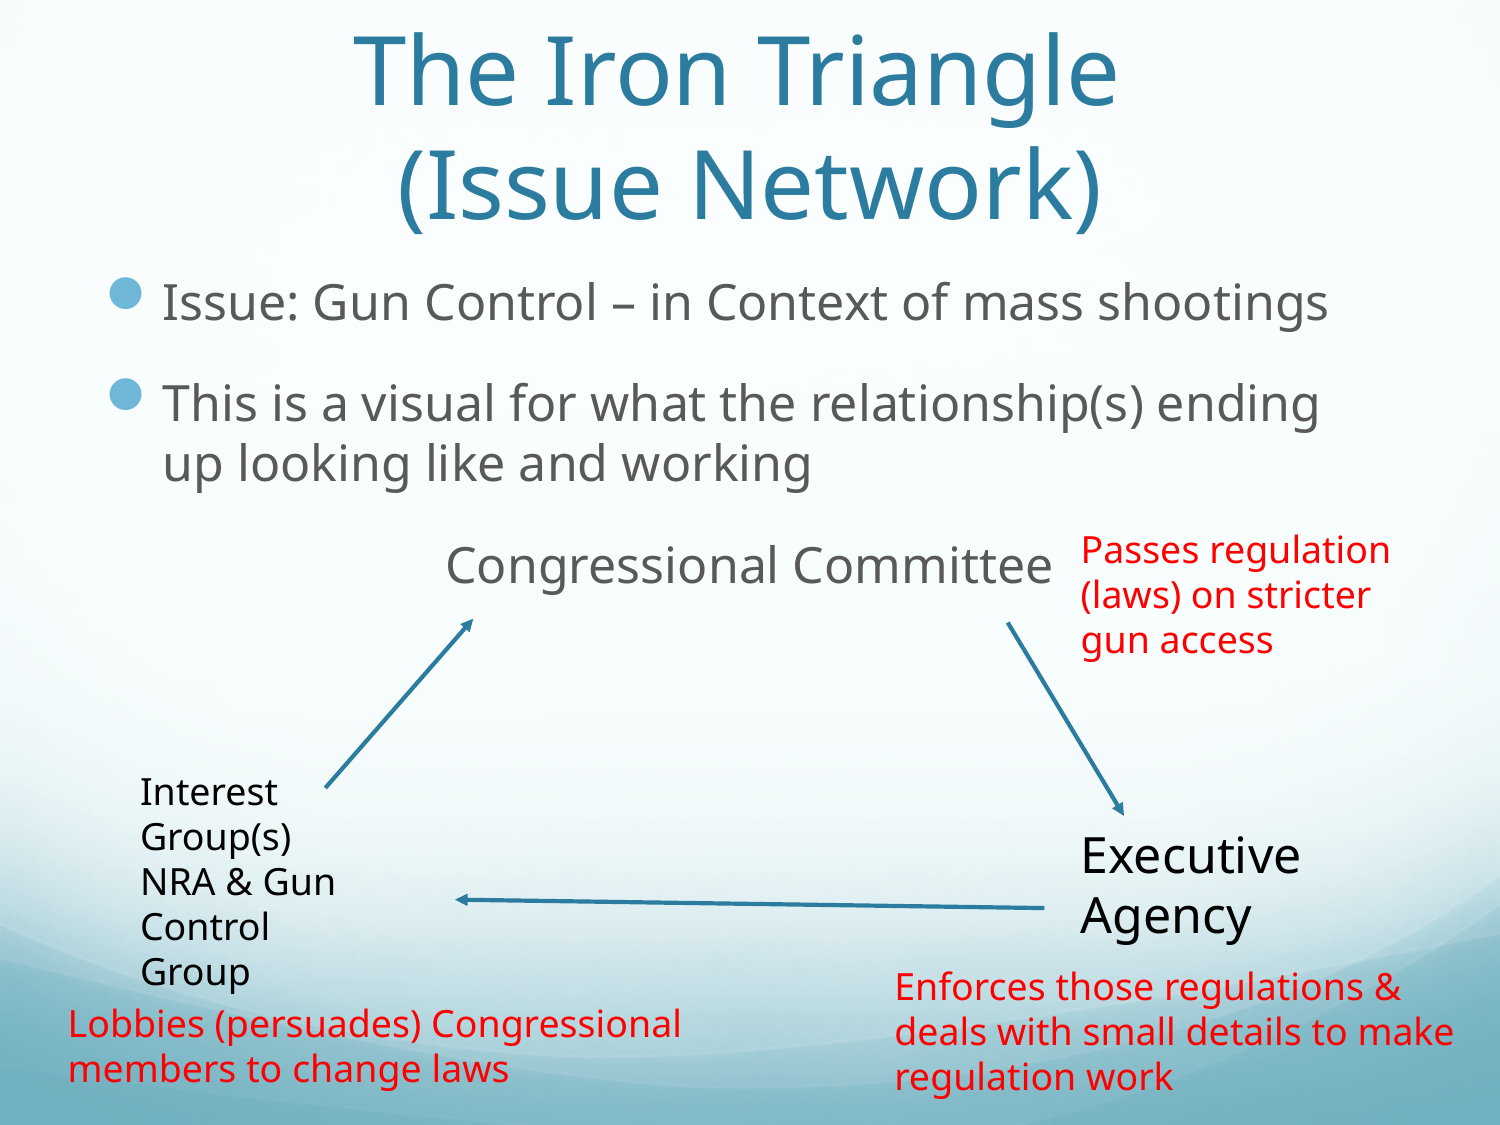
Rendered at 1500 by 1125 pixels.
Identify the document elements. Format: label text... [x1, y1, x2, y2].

title The Iron Triangle (Issue Network) [90, 27, 1410, 247]
text_box Lobbies (persuades) Congressional members to change laws [53, 992, 706, 1098]
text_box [324, 618, 474, 789]
list Issue: Gun Control – in Context of mass shootings This is a visual for what the relationship(s) ending up looking like and working Congressional Committee [90, 262, 1410, 975]
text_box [454, 899, 1045, 909]
text_box Enforces those regulations & deals with small details to make regulation work [879, 955, 1500, 1106]
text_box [1007, 621, 1125, 817]
text_box Interest Group(s) NRA & Gun Control Group [125, 760, 385, 992]
text_box Passes regulation (laws) on stricter gun access [1065, 518, 1445, 669]
text_box Executive Agency [1065, 815, 1421, 951]
